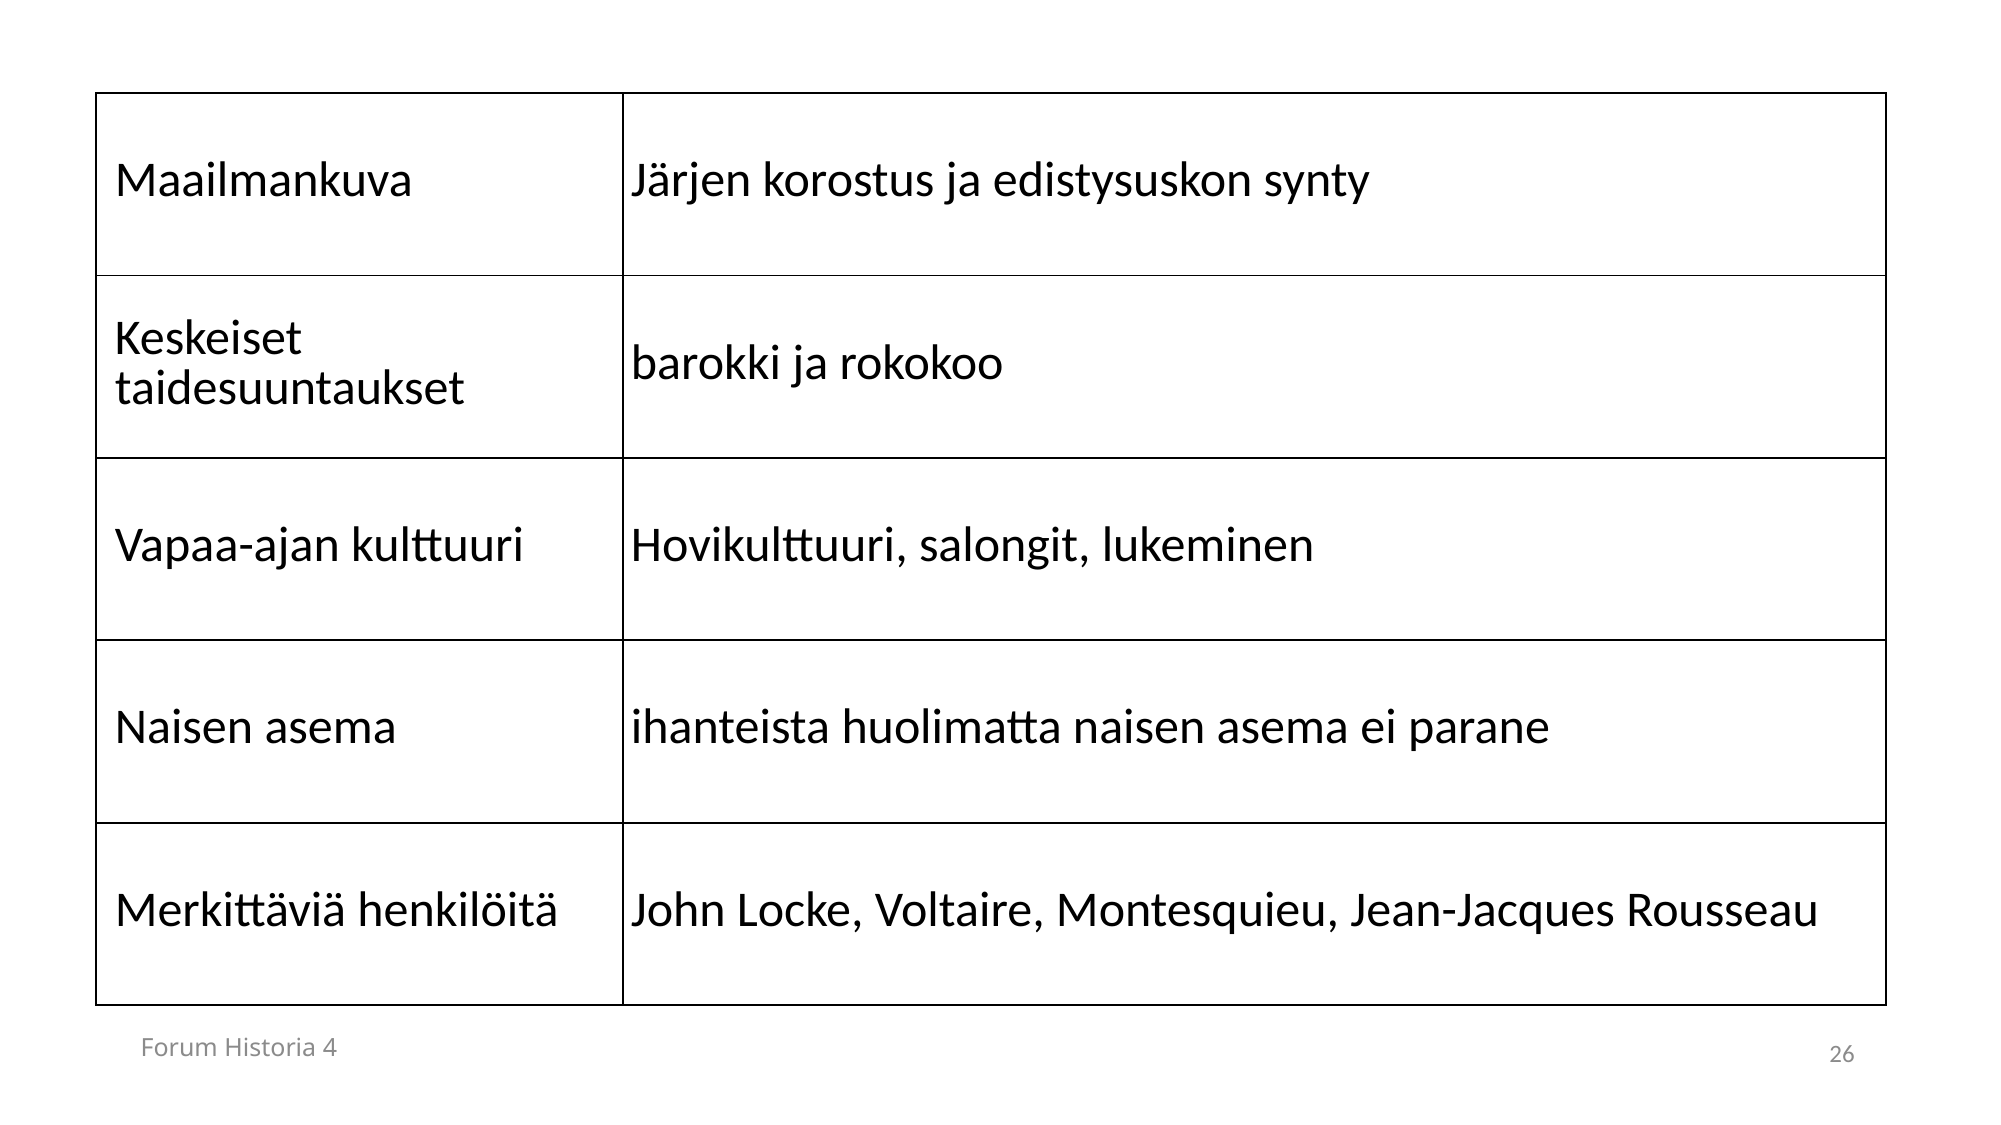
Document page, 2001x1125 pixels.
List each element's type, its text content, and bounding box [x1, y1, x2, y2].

footer Forum Historia 4 [133, 1006, 808, 1066]
table_cell barokki ja rokokoo [624, 276, 1885, 457]
table_cell John Locke, Voltaire, Montesquieu, Jean-Jacques Rousseau [624, 824, 1885, 1004]
table_cell Naisen asema [97, 641, 622, 822]
table_header Maailmankuva [97, 94, 622, 275]
table_cell Keskeiset taidesuuntaukset [97, 276, 622, 457]
table_header Järjen korostus ja edistysuskon synty [624, 94, 1885, 275]
table_cell Merkittäviä henkilöitä [97, 824, 622, 1004]
slide_number 26 [1412, 1011, 1863, 1072]
table_cell Vapaa-ajan kulttuuri [97, 459, 622, 639]
table_cell ihanteista huolimatta naisen asema ei parane [624, 641, 1885, 822]
table_cell Hovikulttuuri, salongit, lukeminen [624, 459, 1885, 639]
